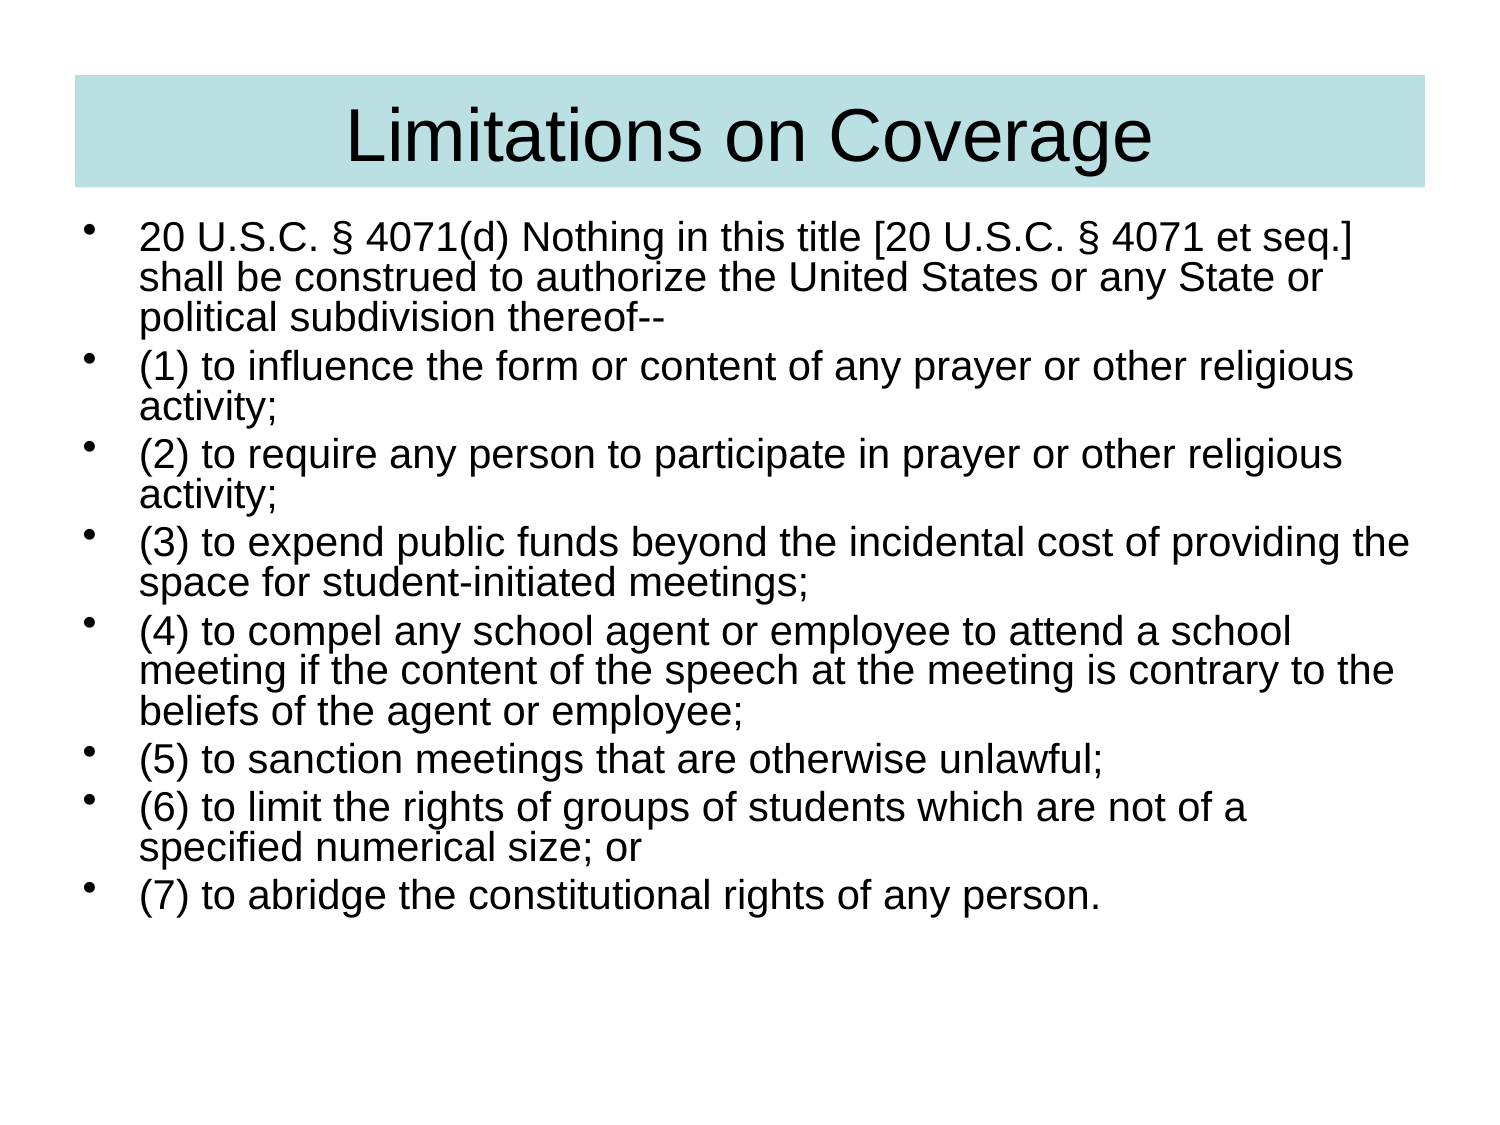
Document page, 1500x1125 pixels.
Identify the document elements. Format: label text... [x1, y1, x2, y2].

list 20 U.S.C. § 4071(d) Nothing in this title [20 U.S.C. § 4071 et seq.] shall be construed to authorize the United States or any State or political subdivision thereof-- (1) to influence the form or content of any prayer or other religious activity; (2) to require any person to participate in prayer or other religious activity; (3) to expend public funds beyond the incidental cost of providing the space for student-initiated meetings; (4) to compel any school agent or employee to attend a school meeting if the content of the speech at the meeting is contrary to the beliefs of the agent or employee; (5) to sanction meetings that are otherwise unlawful; (6) to limit the rights of groups of students which are not of a specified numerical size; or (7) to abridge the constitutional rights of any person. [74, 211, 1426, 1063]
title Limitations on Coverage [74, 74, 1426, 188]
